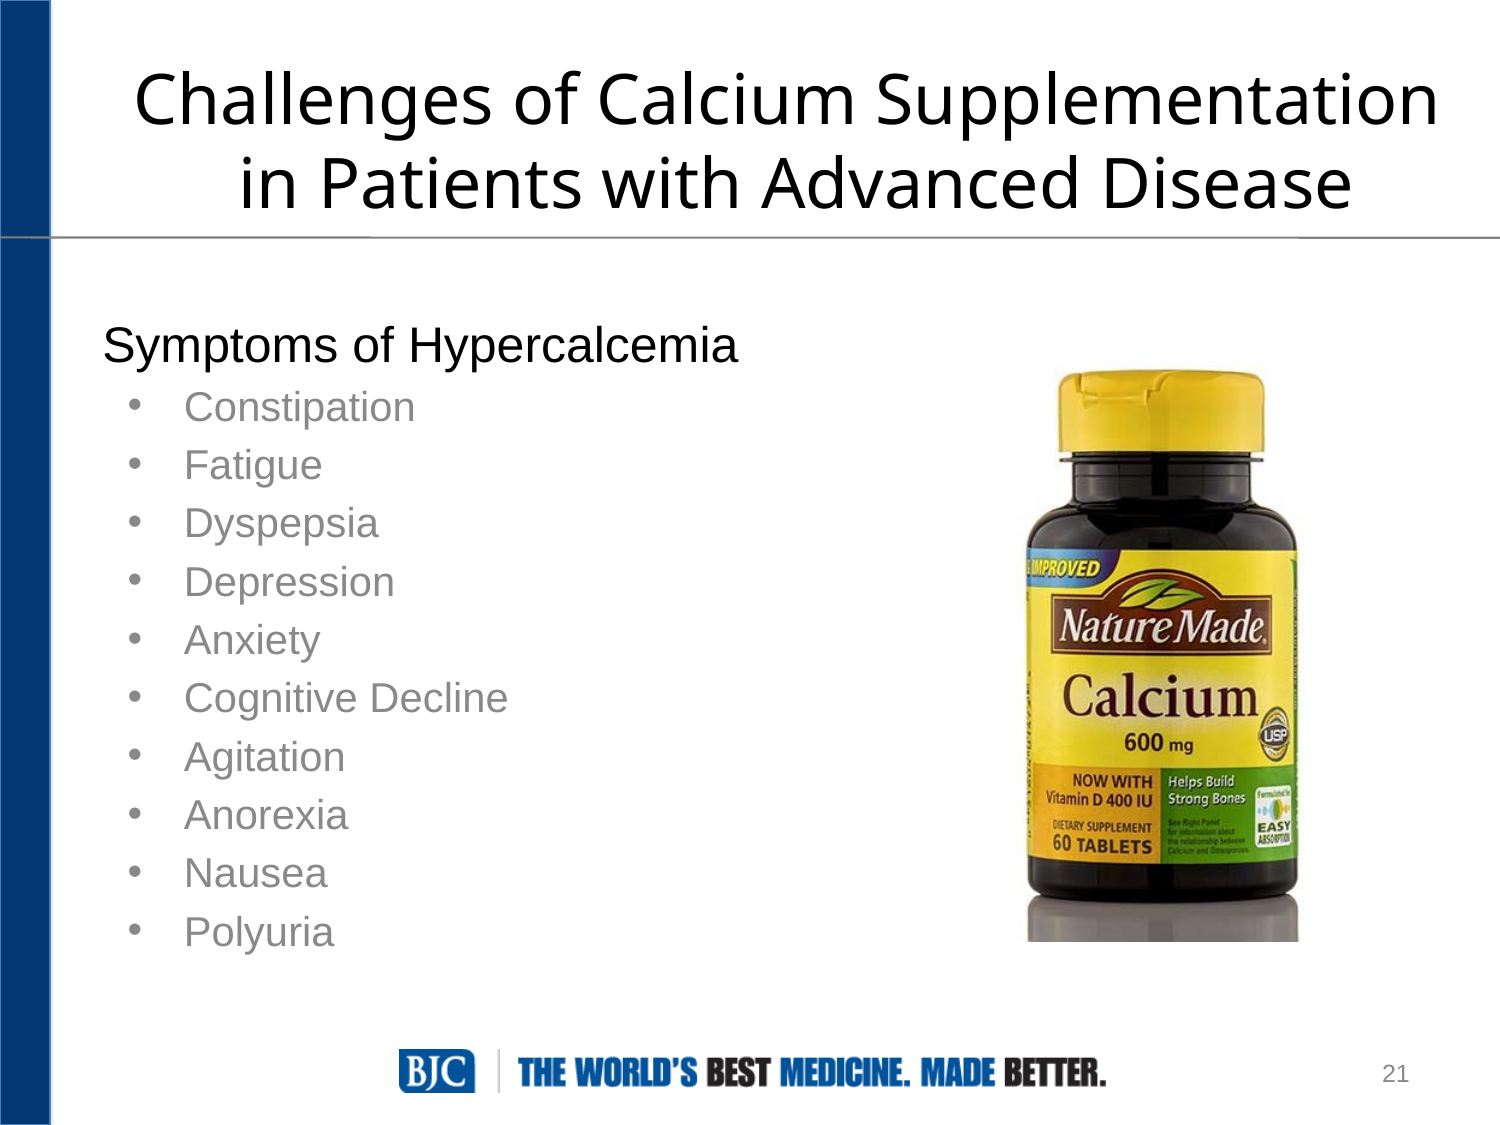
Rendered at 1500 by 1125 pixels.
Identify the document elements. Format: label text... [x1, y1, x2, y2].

list Symptoms of Hypercalcemia [87, 249, 788, 380]
title Challenges of Calcium Supplementation in Patients with Advanced Disease [112, 45, 1463, 233]
picture [399, 1049, 1106, 1093]
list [862, 341, 1463, 943]
list Constipation Fatigue Dyspepsia Depression Anxiety Cognitive Decline Agitation Anorexia Nausea Polyuria [112, 387, 763, 1005]
slide_number 21 [1175, 1042, 1425, 1103]
